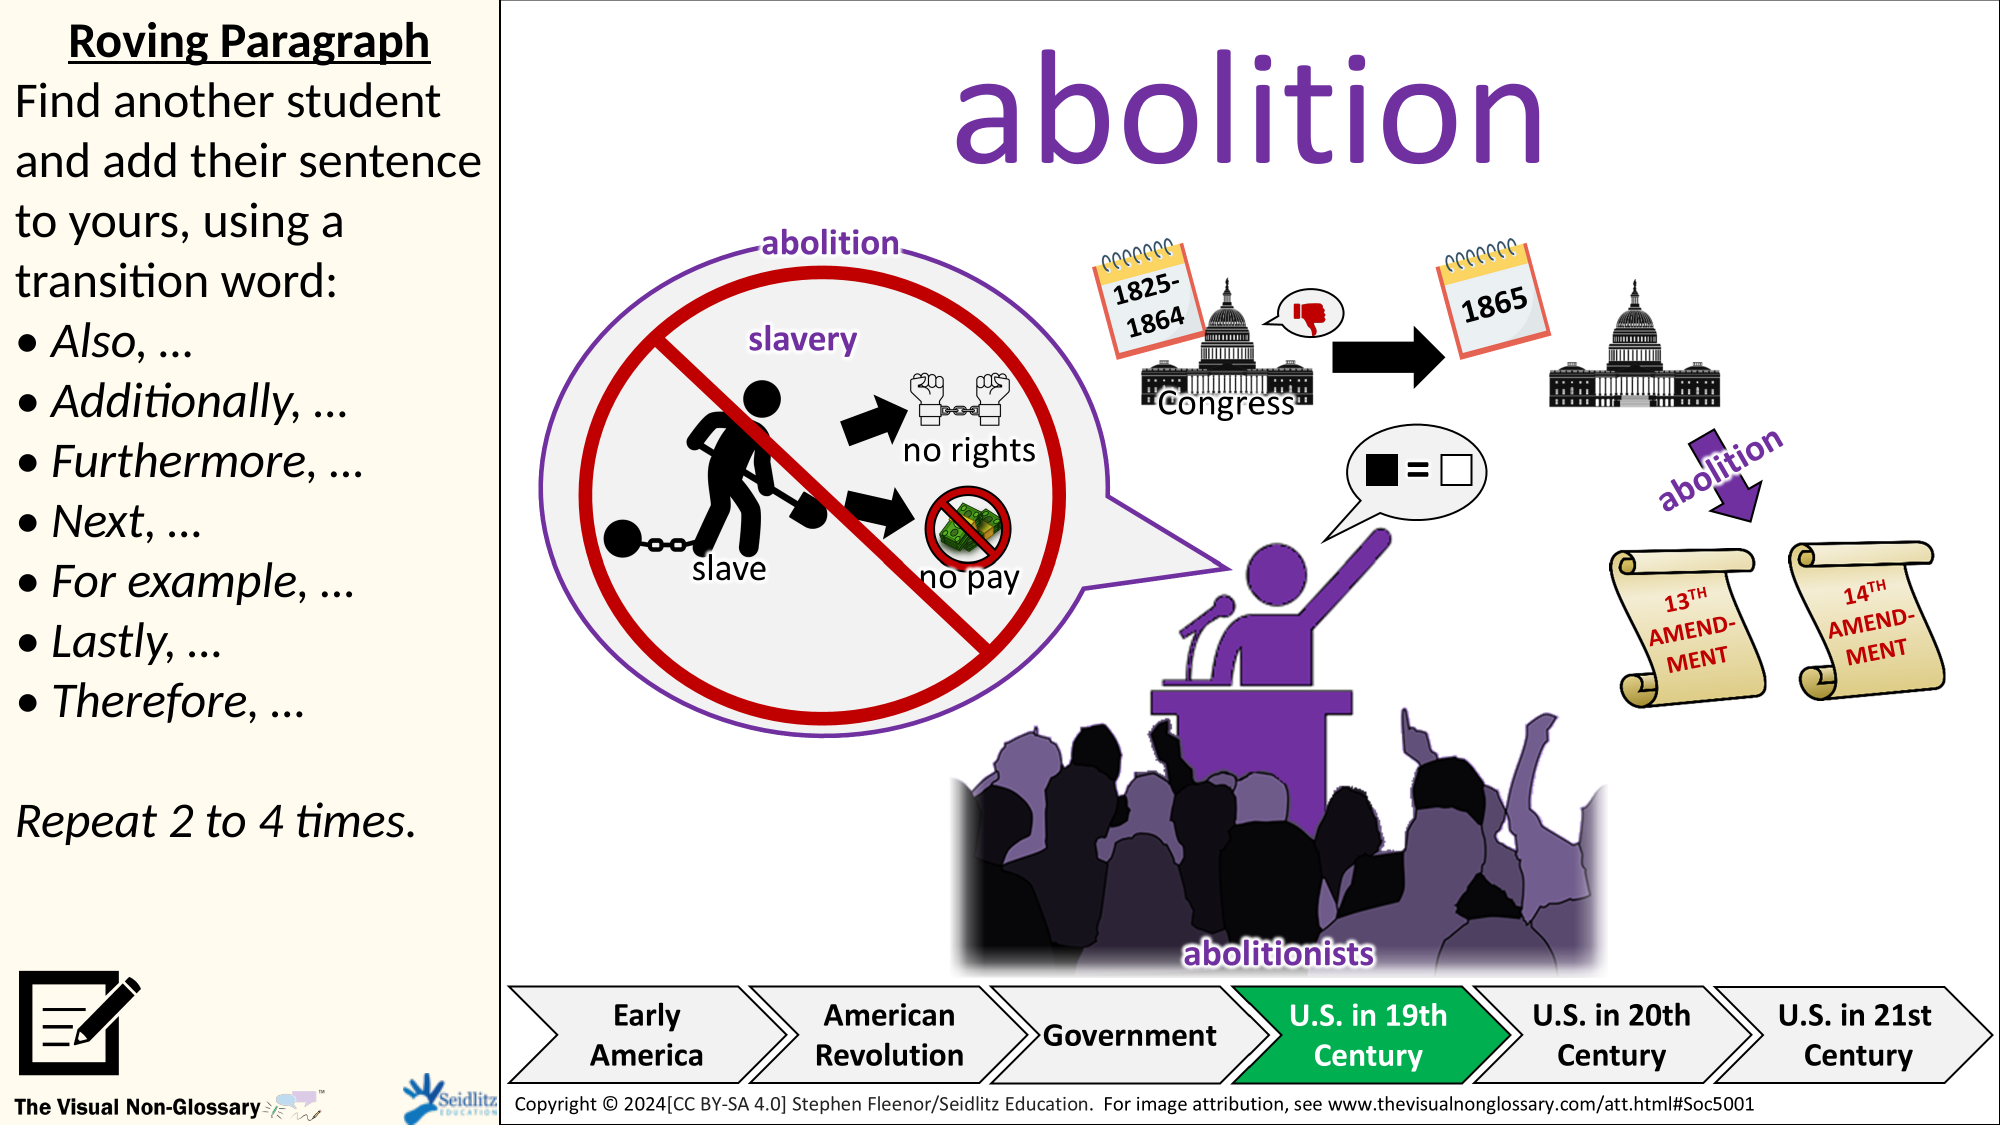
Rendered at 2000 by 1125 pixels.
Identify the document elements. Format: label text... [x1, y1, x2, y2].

picture [0, 961, 328, 1125]
text_box Find another student and add their sentence to yours, using a transition word:​ • Also, … • Additionally, … • Furthermore, … • Next, … • For example, … • Lastly, … • Therefore, … Repeat 2 to 4 times. [0, 59, 494, 855]
picture [403, 1073, 497, 1125]
text_box Roving Paragraph​ [53, 0, 446, 59]
picture [499, 0, 2000, 1125]
